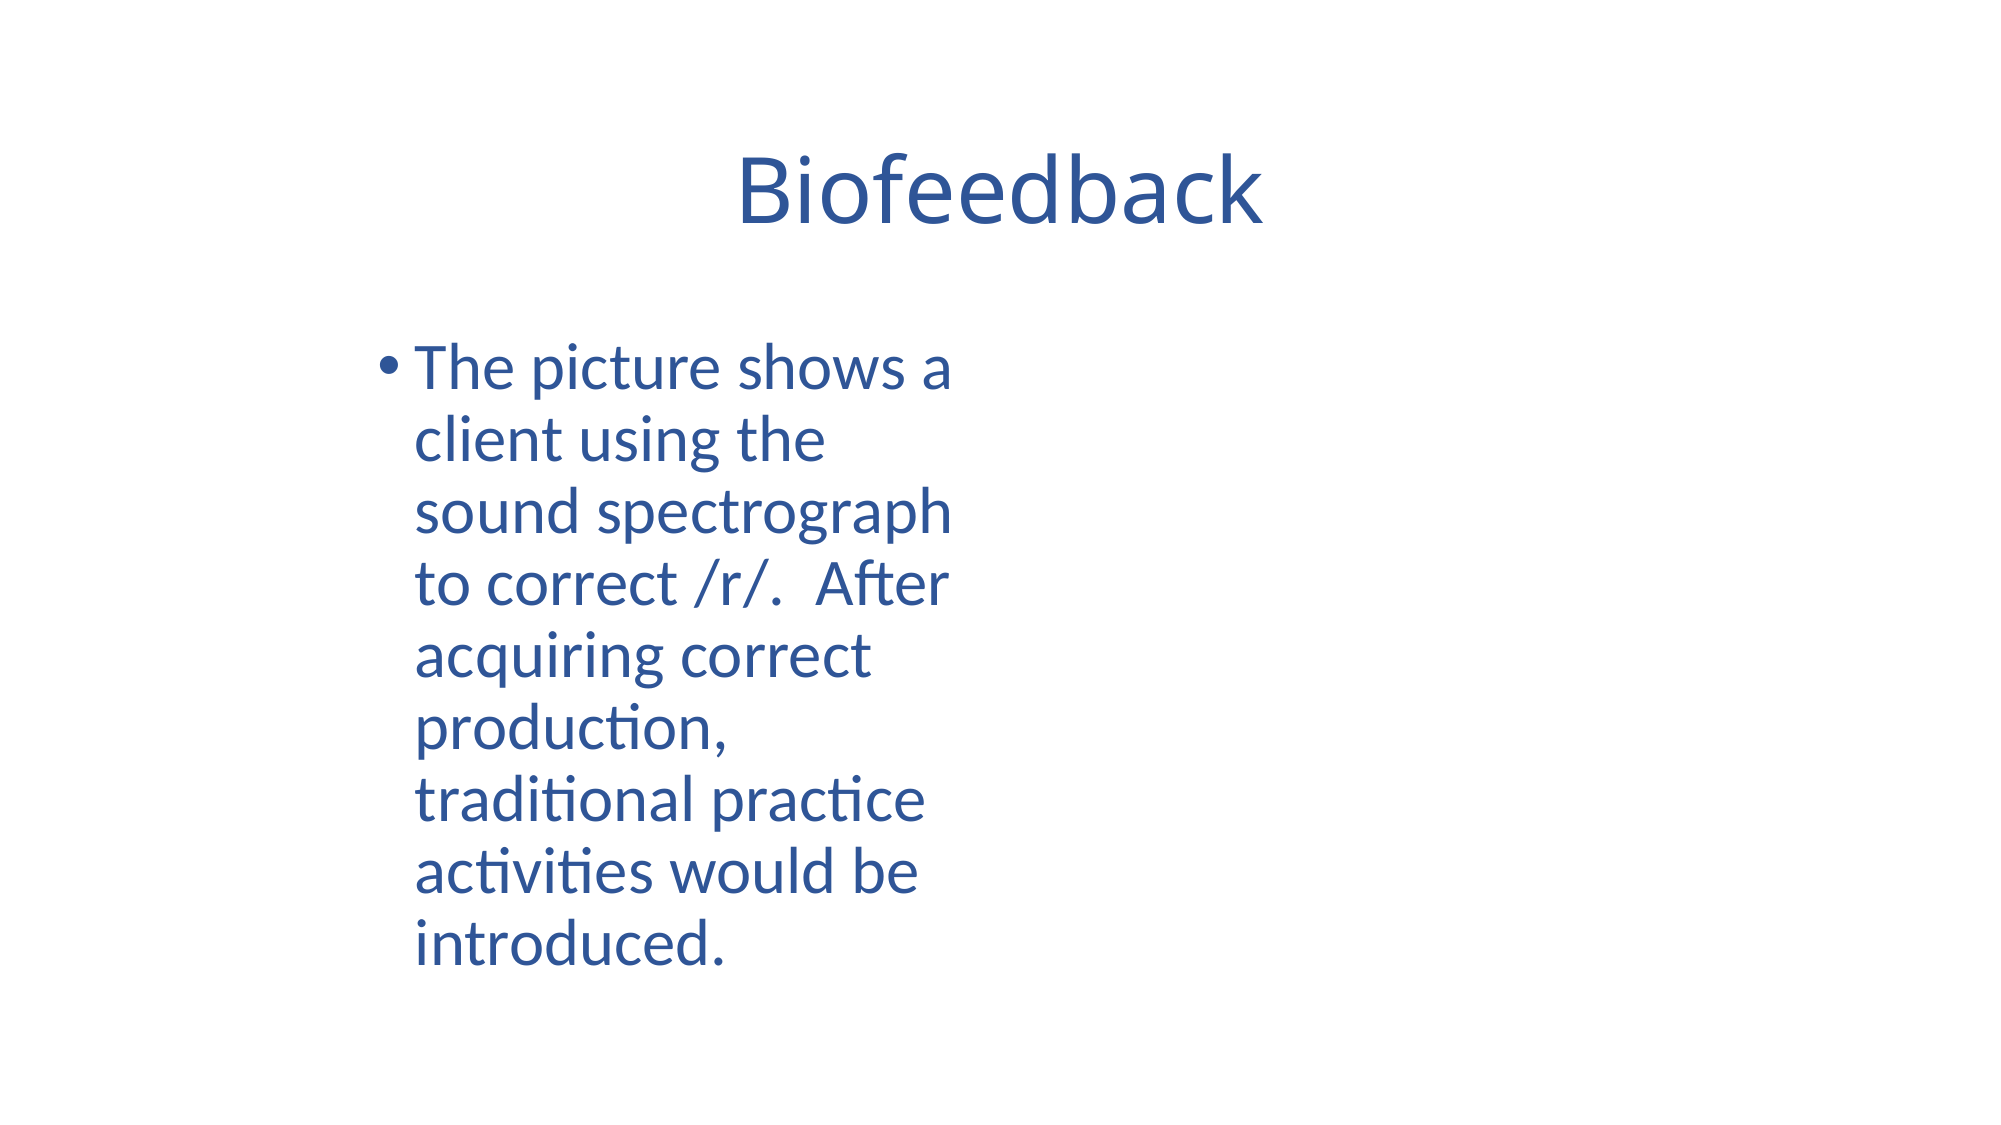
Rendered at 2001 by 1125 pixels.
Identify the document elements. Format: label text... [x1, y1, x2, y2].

title Biofeedback [150, 99, 1850, 288]
list The picture shows a client using the sound spectrograph to correct /r/. After acquiring correct production, traditional practice activities would be introduced. [362, 324, 989, 1000]
